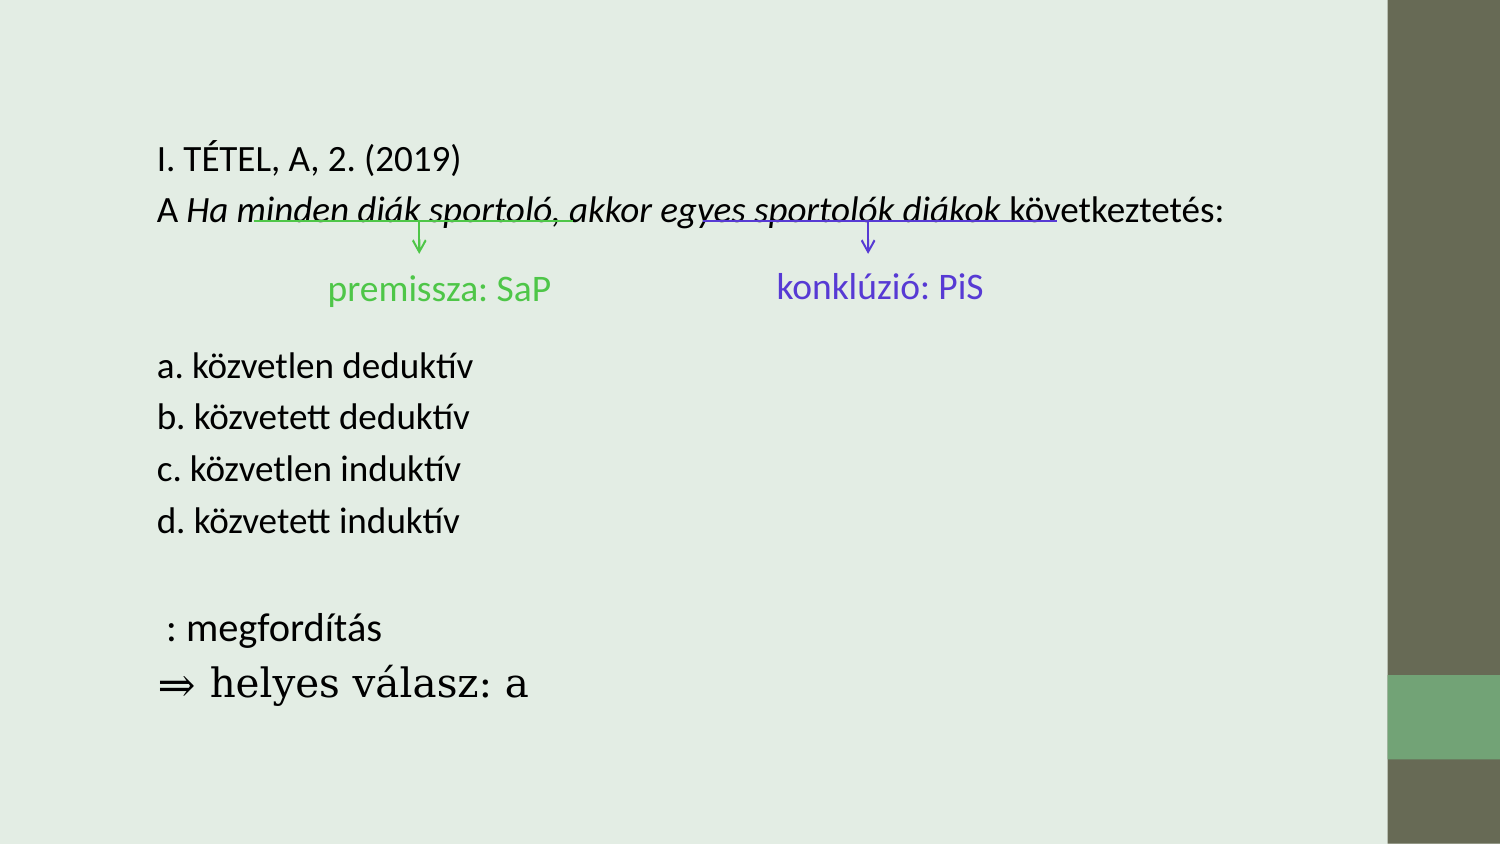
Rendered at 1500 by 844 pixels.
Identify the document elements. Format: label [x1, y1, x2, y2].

text_box [253, 220, 609, 318]
text_box [702, 220, 1058, 316]
